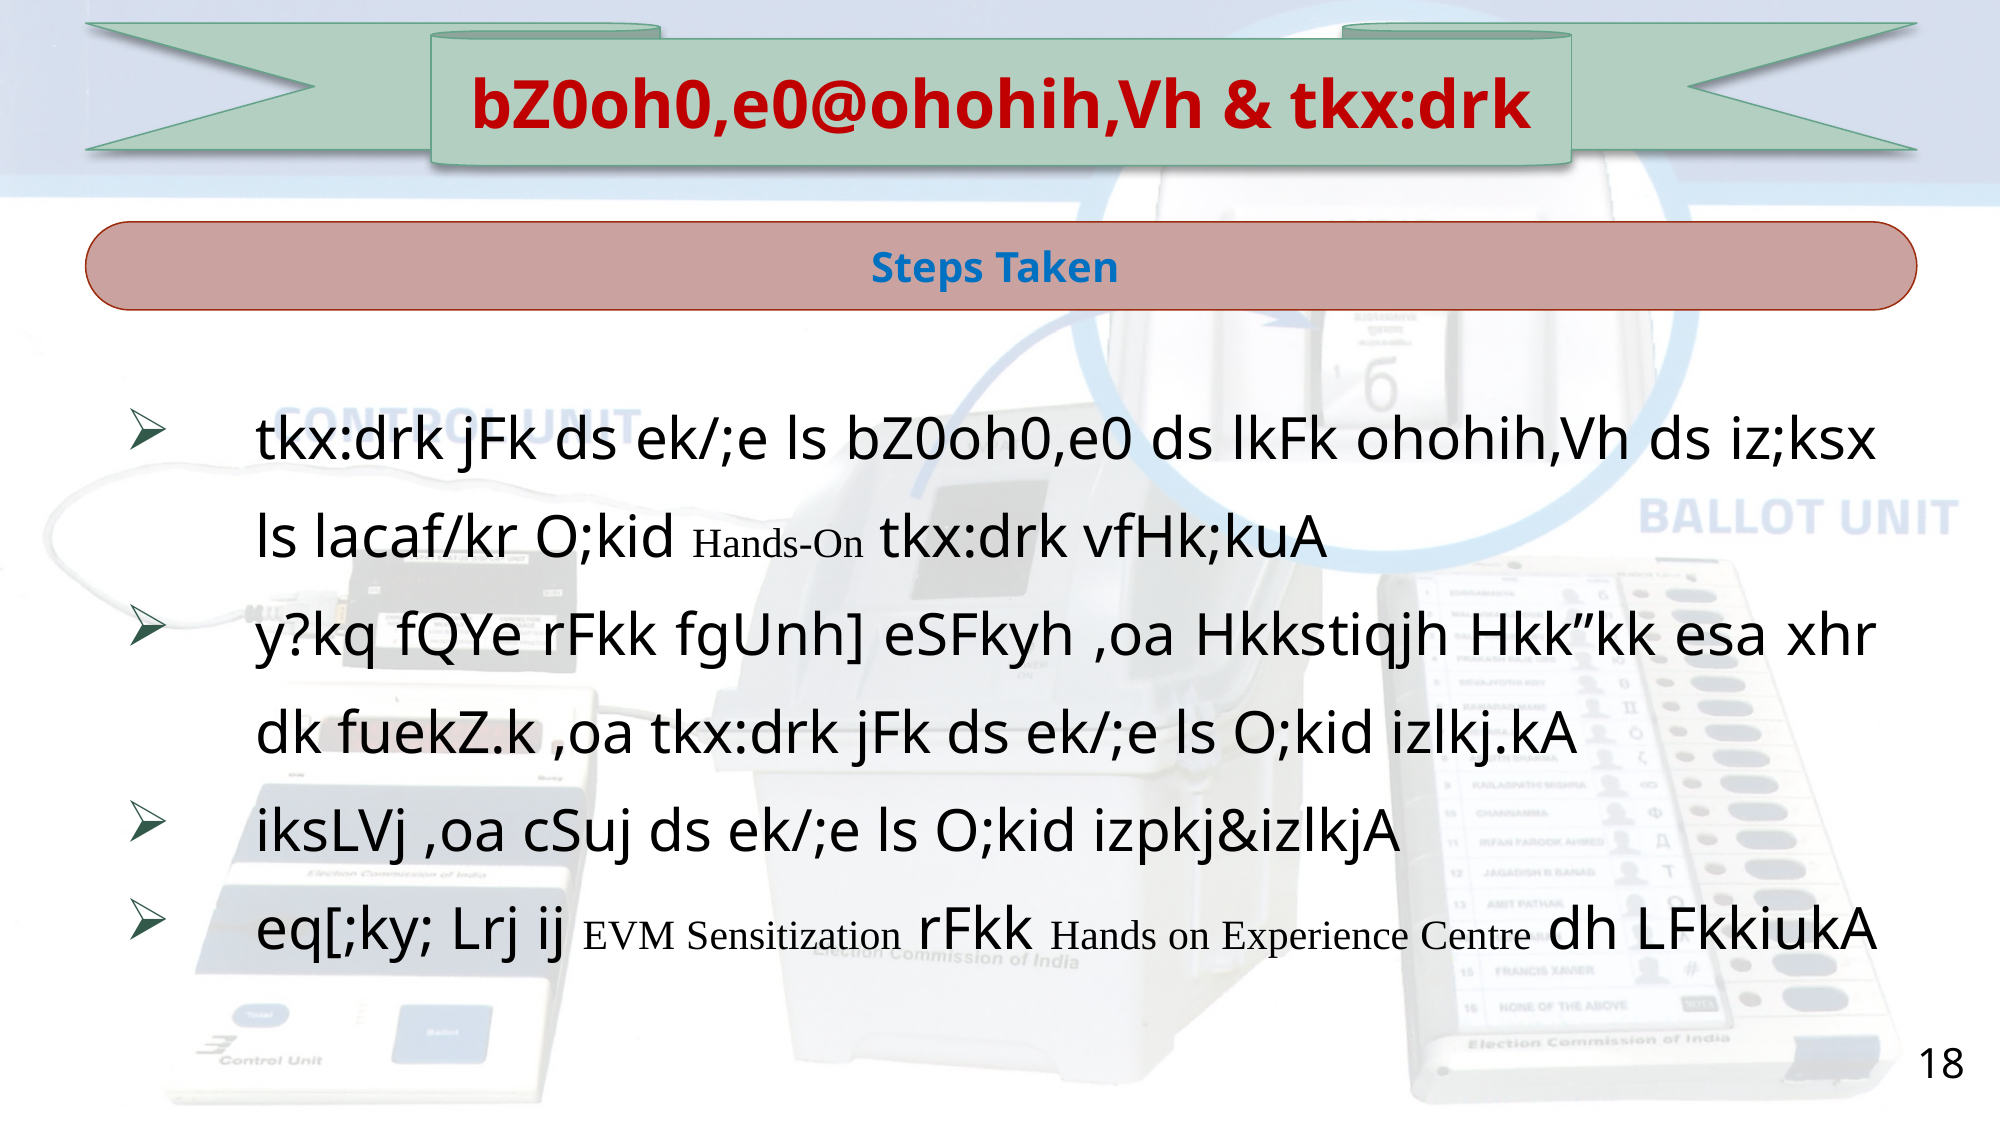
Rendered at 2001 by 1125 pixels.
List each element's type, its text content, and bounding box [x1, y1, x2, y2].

text_box bZ0oh0,e0@ohohih,Vh & tkx:drk [84, 22, 1918, 167]
slide_number 18 [1852, 1035, 1981, 1096]
text_box tkx:drk jFk ds ek/;e ls bZ0oh0,e0 ds lkFk ohohih,Vh ds iz;ksx ls lacaf/kr O;kid Hands-On tkx:drk vfHk;kuA y?kq fQYe rFkk fgUnh] eSFkyh ,oa Hkkstiqjh Hkk”kk esa xhr dk fuekZ.k ,oa tkx:drk jFk ds ek/;e ls O;kid izlkj.kA iksLVj ,oa cSuj ds ek/;e ls O;kid izpkj&izlkjA eq[;ky; Lrj ij EVM Sensitization rFkk Hands on Experience Centre dh LFkkiukA [109, 365, 1894, 1010]
text_box Steps Taken [84, 221, 1918, 311]
